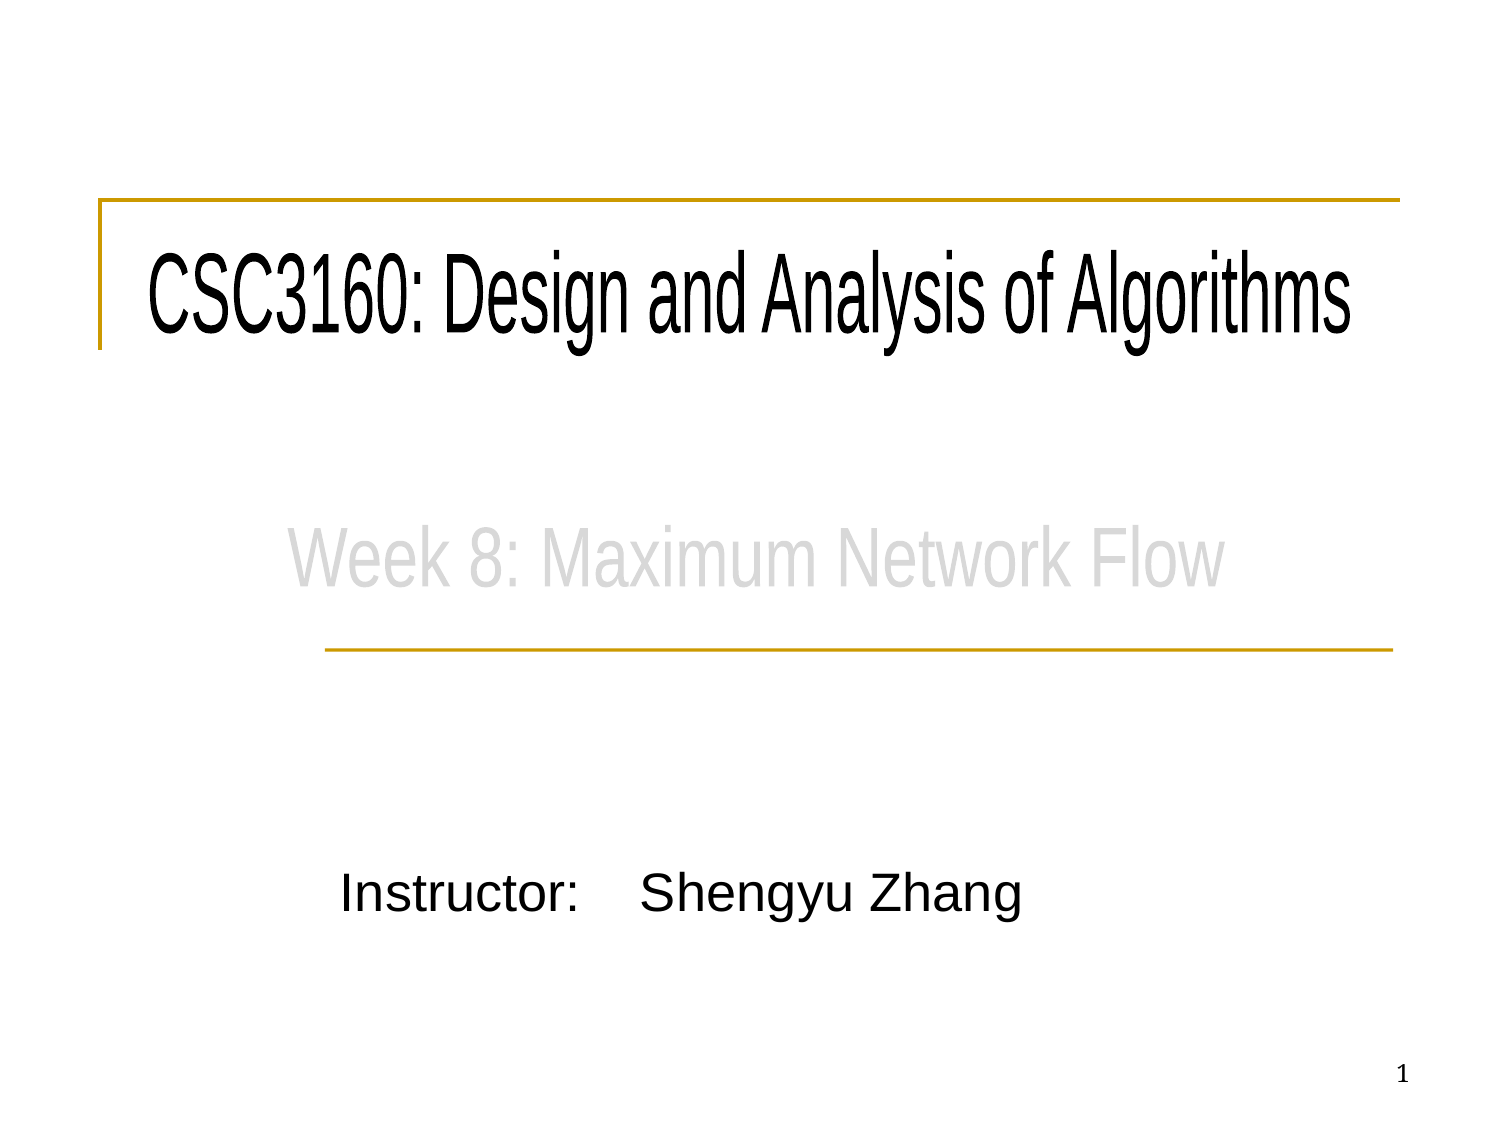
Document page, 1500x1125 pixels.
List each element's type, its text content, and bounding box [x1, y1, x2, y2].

slide_number 1 [1074, 1024, 1425, 1100]
subtitle Instructor: Shengyu Zhang [324, 849, 1400, 950]
